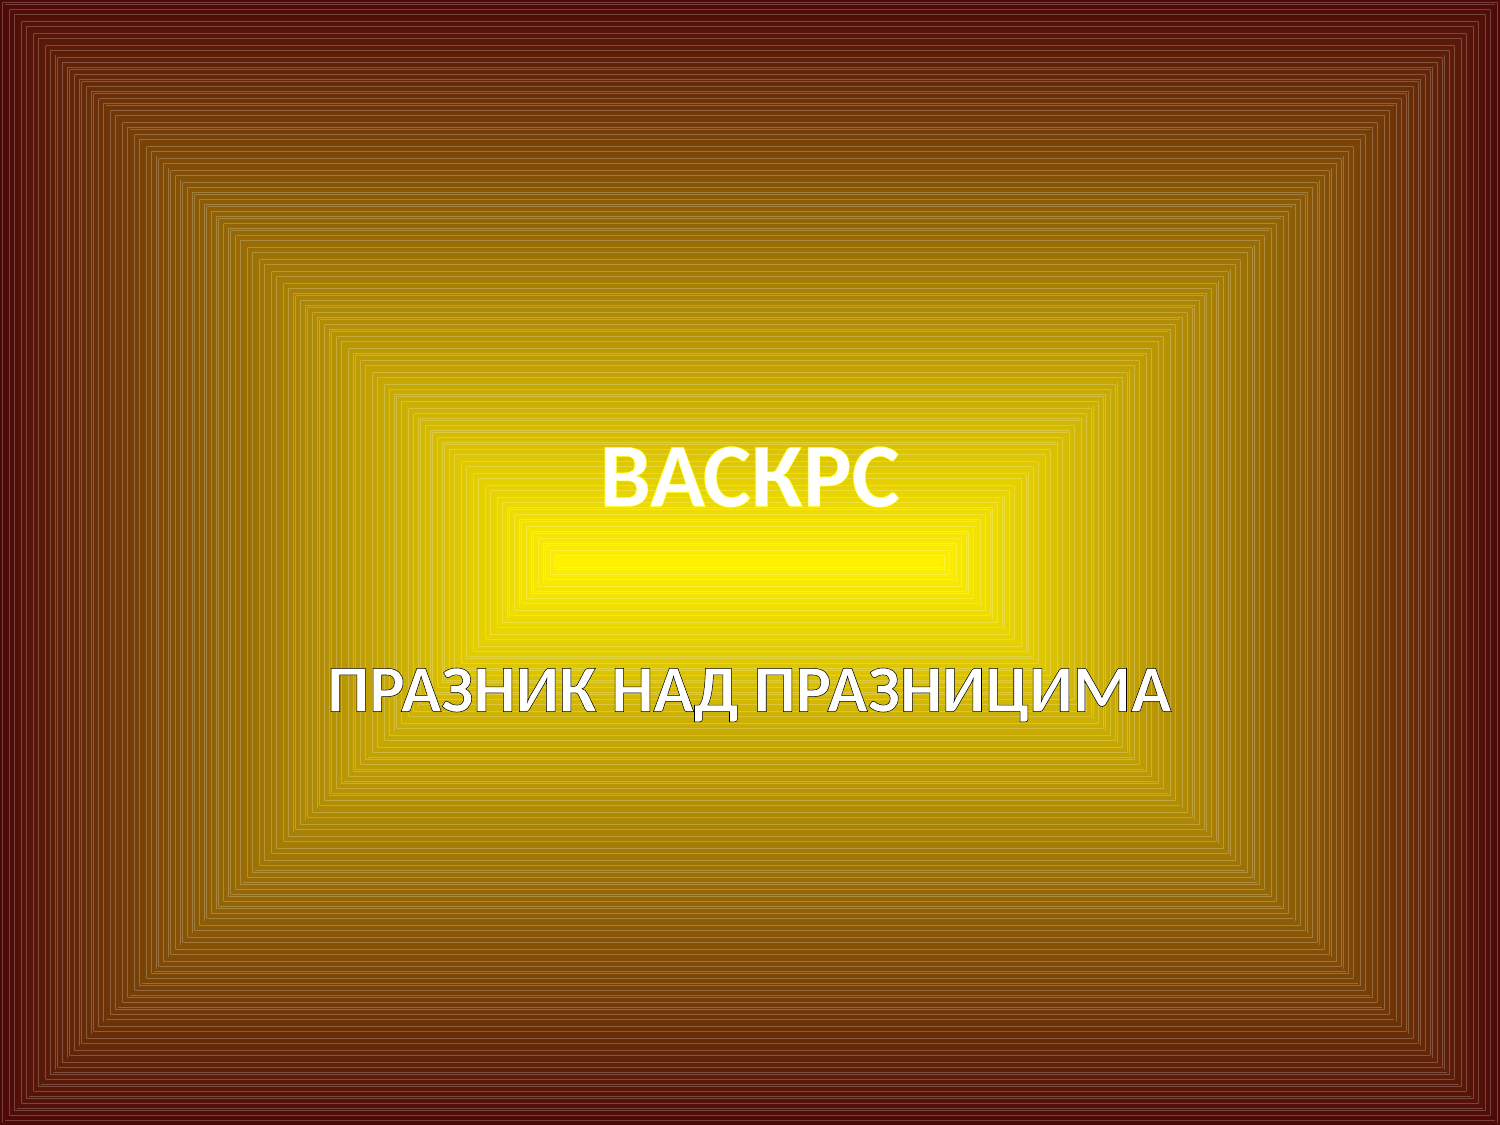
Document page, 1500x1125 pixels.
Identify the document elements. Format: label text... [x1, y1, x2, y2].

subtitle ПРАЗНИК НАД ПРАЗНИЦИМА [225, 637, 1275, 925]
title ВАСКРС [112, 349, 1388, 591]
